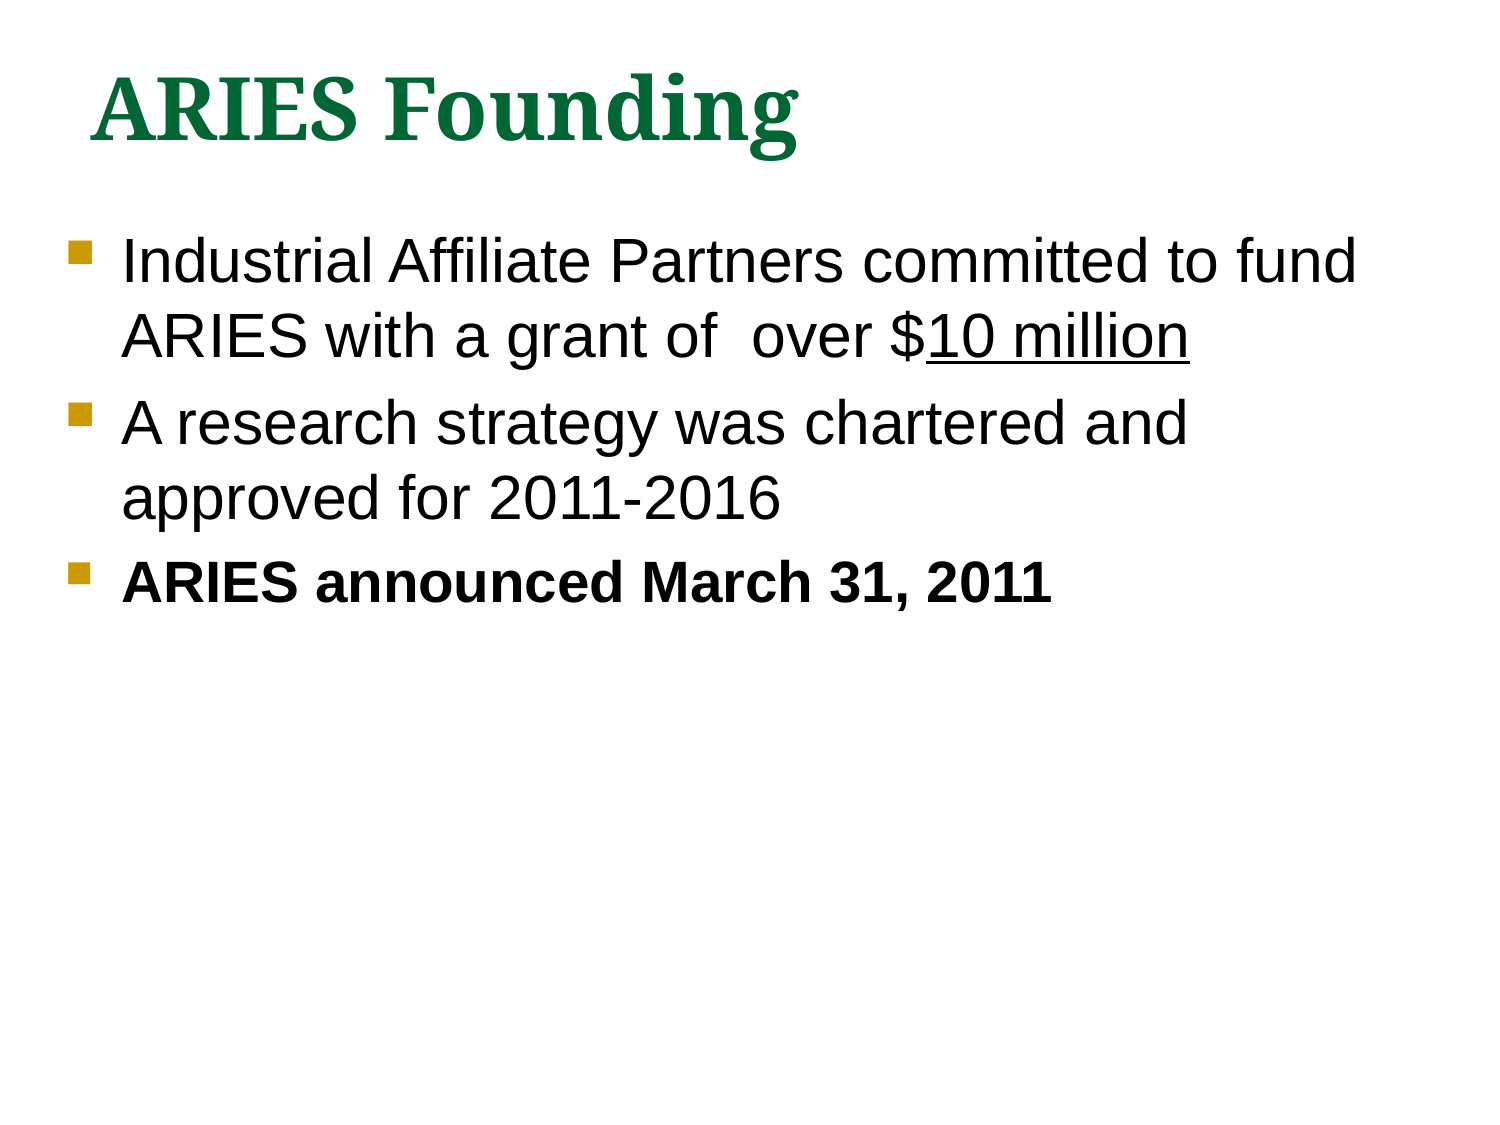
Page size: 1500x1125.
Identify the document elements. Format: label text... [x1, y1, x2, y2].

list Industrial Affiliate Partners committed to fund ARIES with a grant of over $10 million A research strategy was chartered and approved for 2011-2016 ARIES announced March 31, 2011 [50, 212, 1450, 913]
title ARIES Founding [75, 45, 1425, 188]
